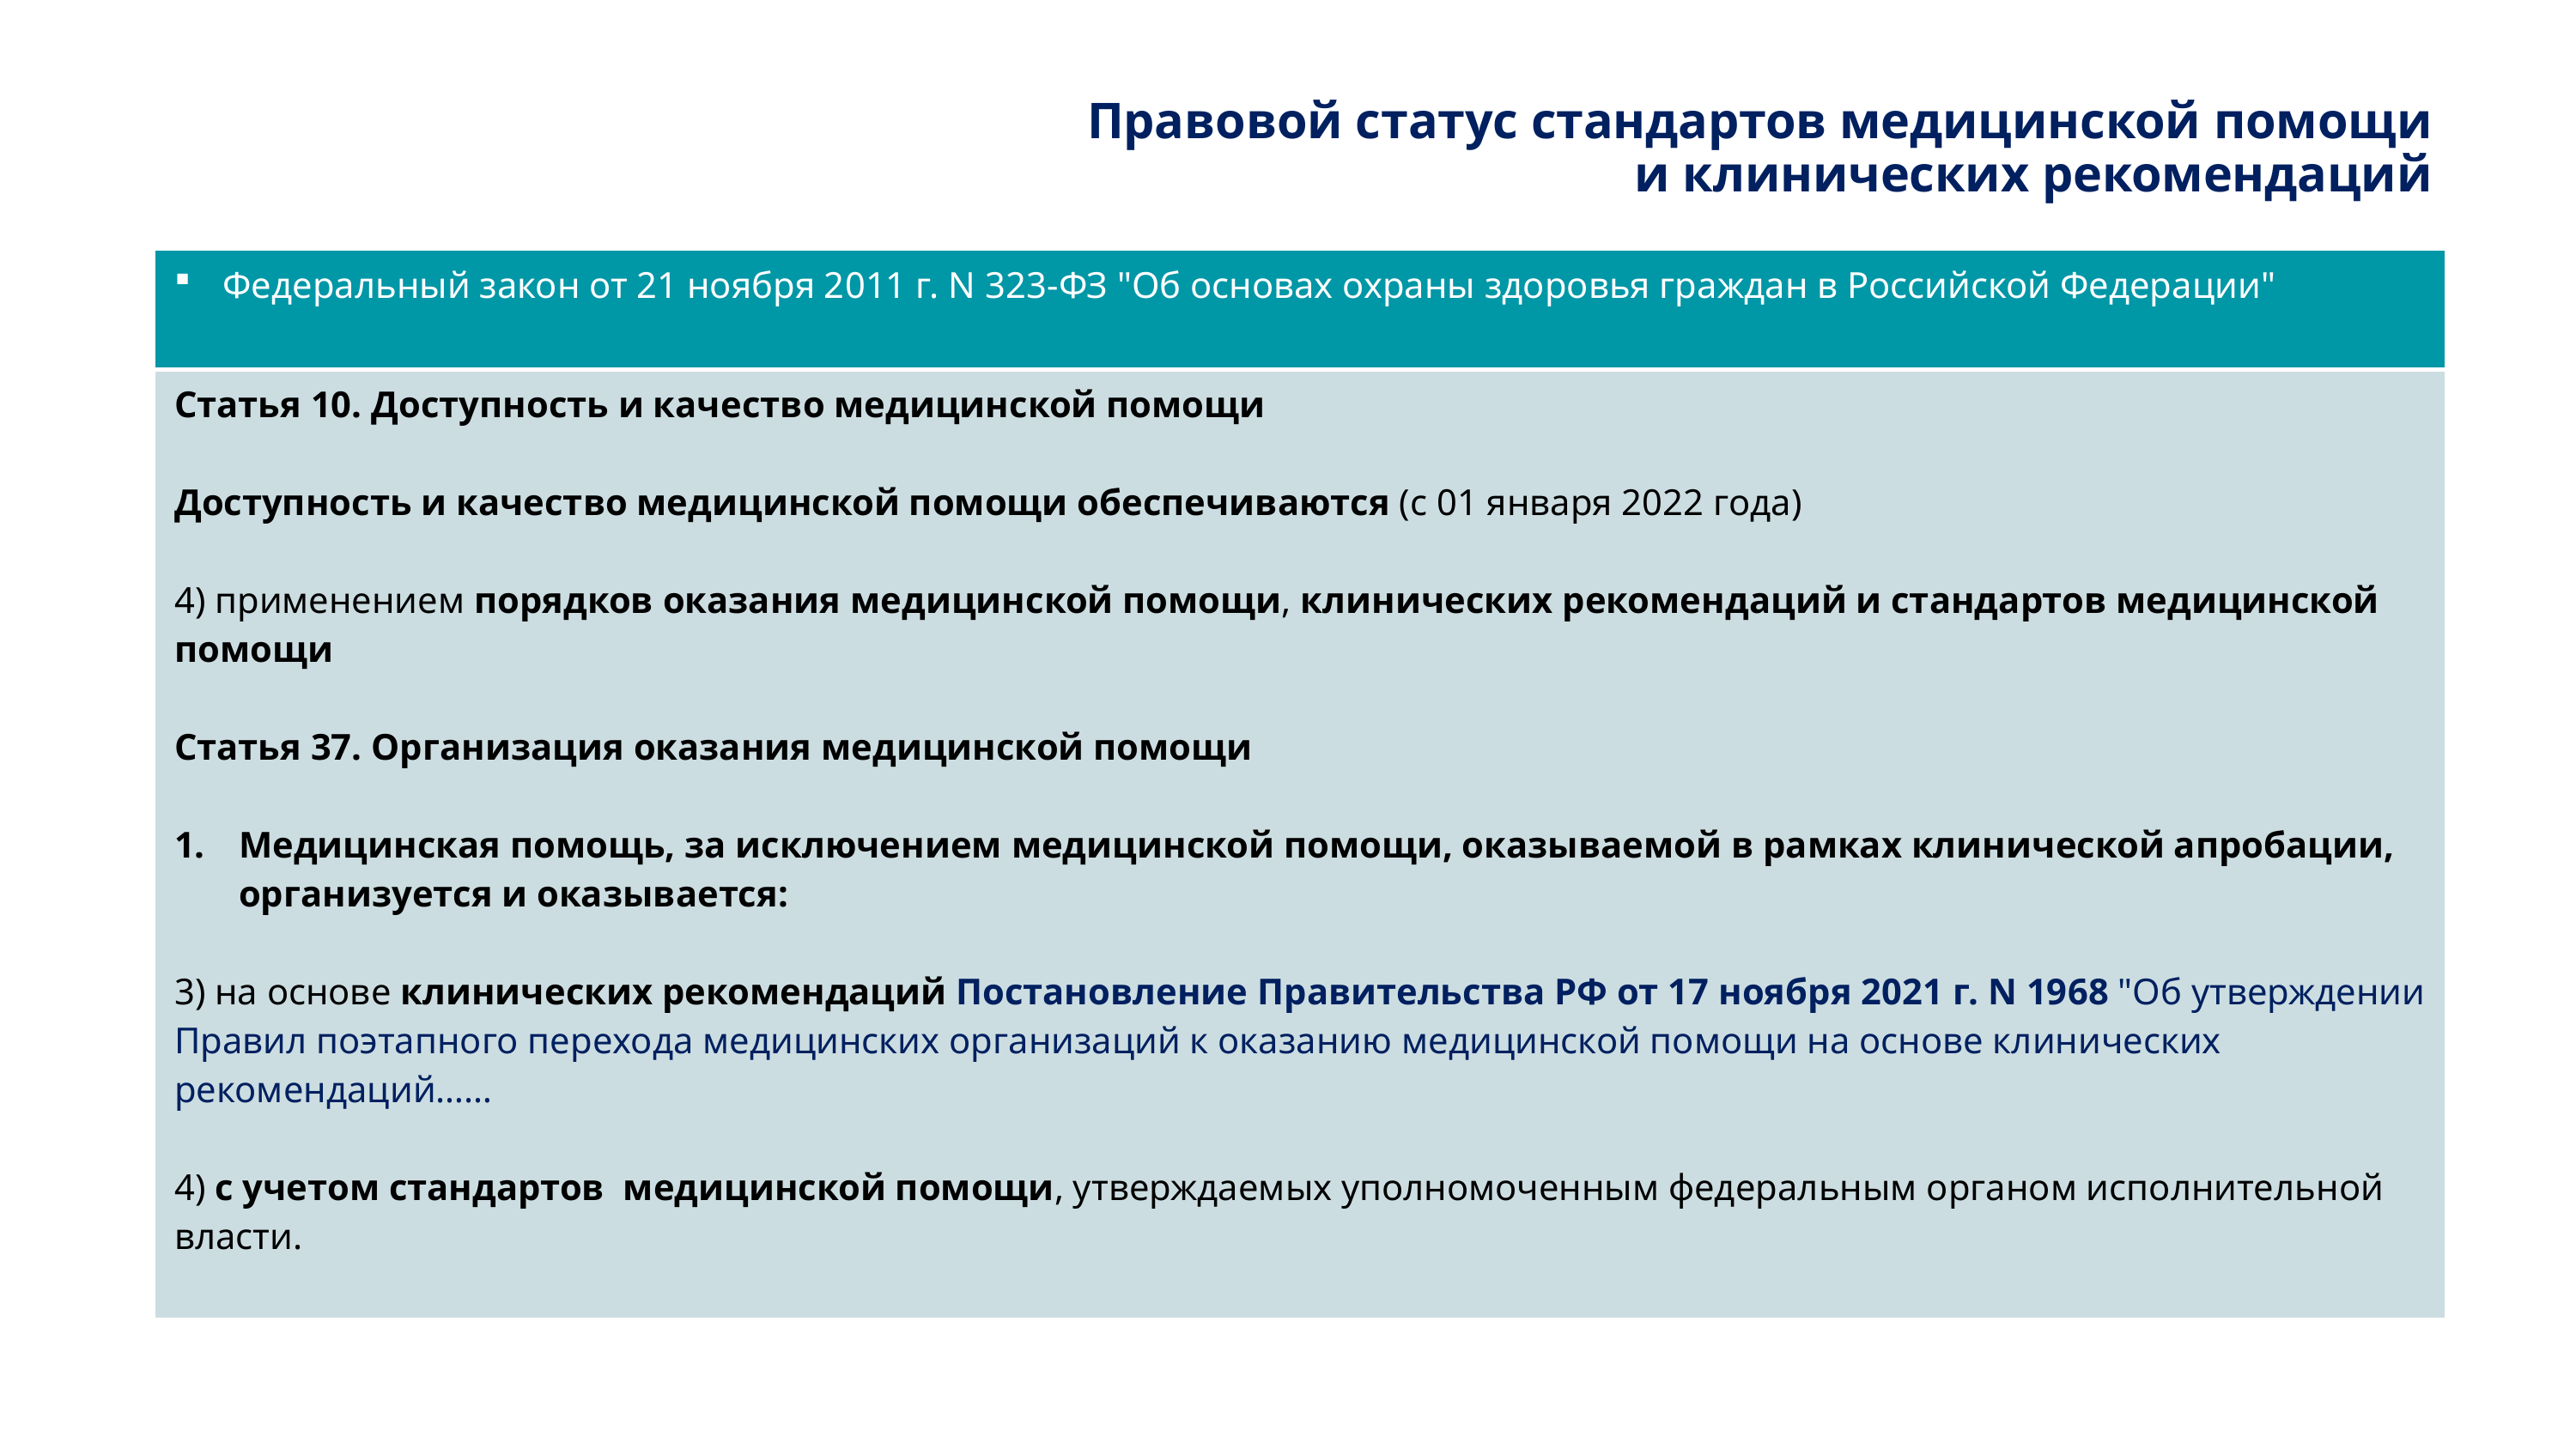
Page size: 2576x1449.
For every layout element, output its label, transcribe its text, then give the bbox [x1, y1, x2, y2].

title Правовой статус стандартов медицинской помощи и клинических рекомендаций [356, 47, 2445, 203]
table_cell Cтатья 10. Доступность и качество медицинской помощи Доступность и качество медицинской помощи обеспечиваются (с 01 января 2022 года) 4) применением порядков оказания медицинской помощи, клинических рекомендаций и стандартов медицинской помощи Статья 37. Организация оказания медицинской помощи Медицинская помощь, за исключением медицинской помощи, оказываемой в рамках клинической апробации, организуется и оказывается: 3) на основе клинических рекомендаций Постановление Правительства РФ от 17 ноября 2021 г. N 1968 "Об утверждении Правил поэтапного перехода медицинских организаций к оказанию медицинской помощи на основе клинических рекомендаций…… 4) с учетом стандартов медицинской помощи, утверждаемых уполномоченным федеральным органом исполнительной власти. [155, 372, 2445, 1318]
table_header Федеральный закон от 21 ноября 2011 г. N 323-ФЗ "Об основах охраны здоровья граждан в Российской Федерации" [155, 251, 2445, 367]
